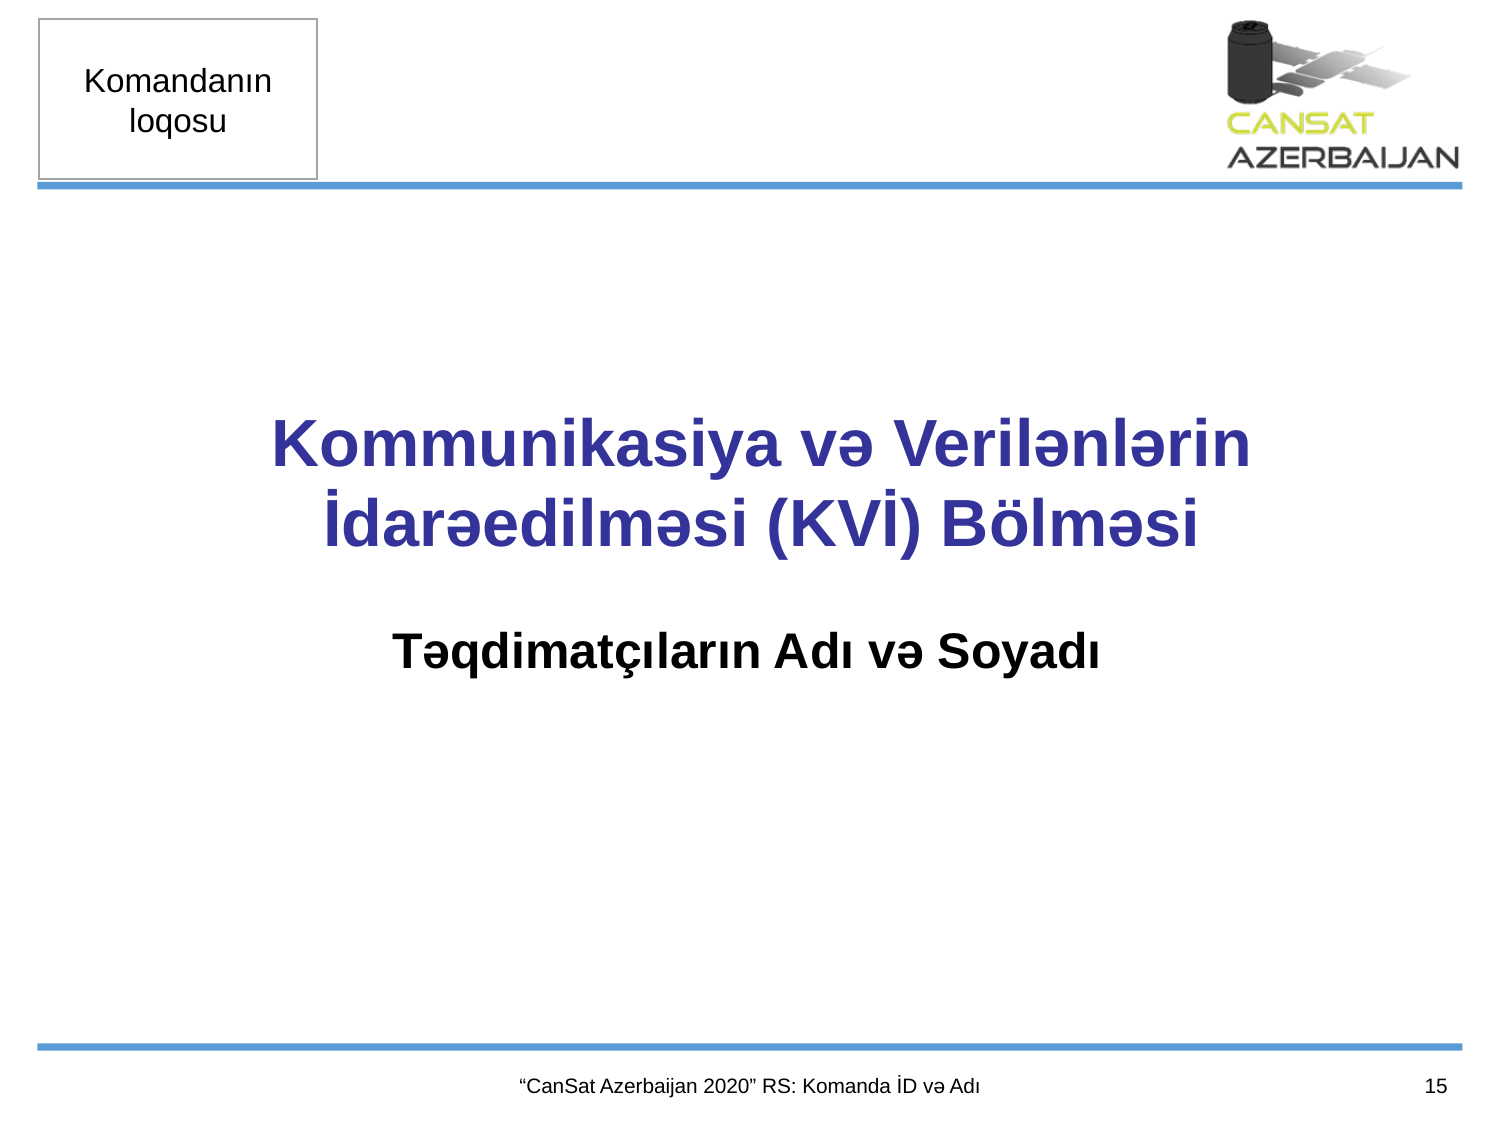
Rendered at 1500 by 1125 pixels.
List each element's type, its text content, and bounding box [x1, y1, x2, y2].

slide_number 15 [1312, 1055, 1463, 1115]
footer “CanSat Azerbaijan 2020” RS: Komanda İD və Adı [397, 1055, 1103, 1115]
text_box Təqdimatçıların Adı və Soyadı [353, 612, 1141, 772]
text_box Kommunikasiya və Verilənlərin İdarəedilməsi (KVİ) Bölməsi [124, 329, 1400, 631]
picture [1217, 5, 1463, 178]
